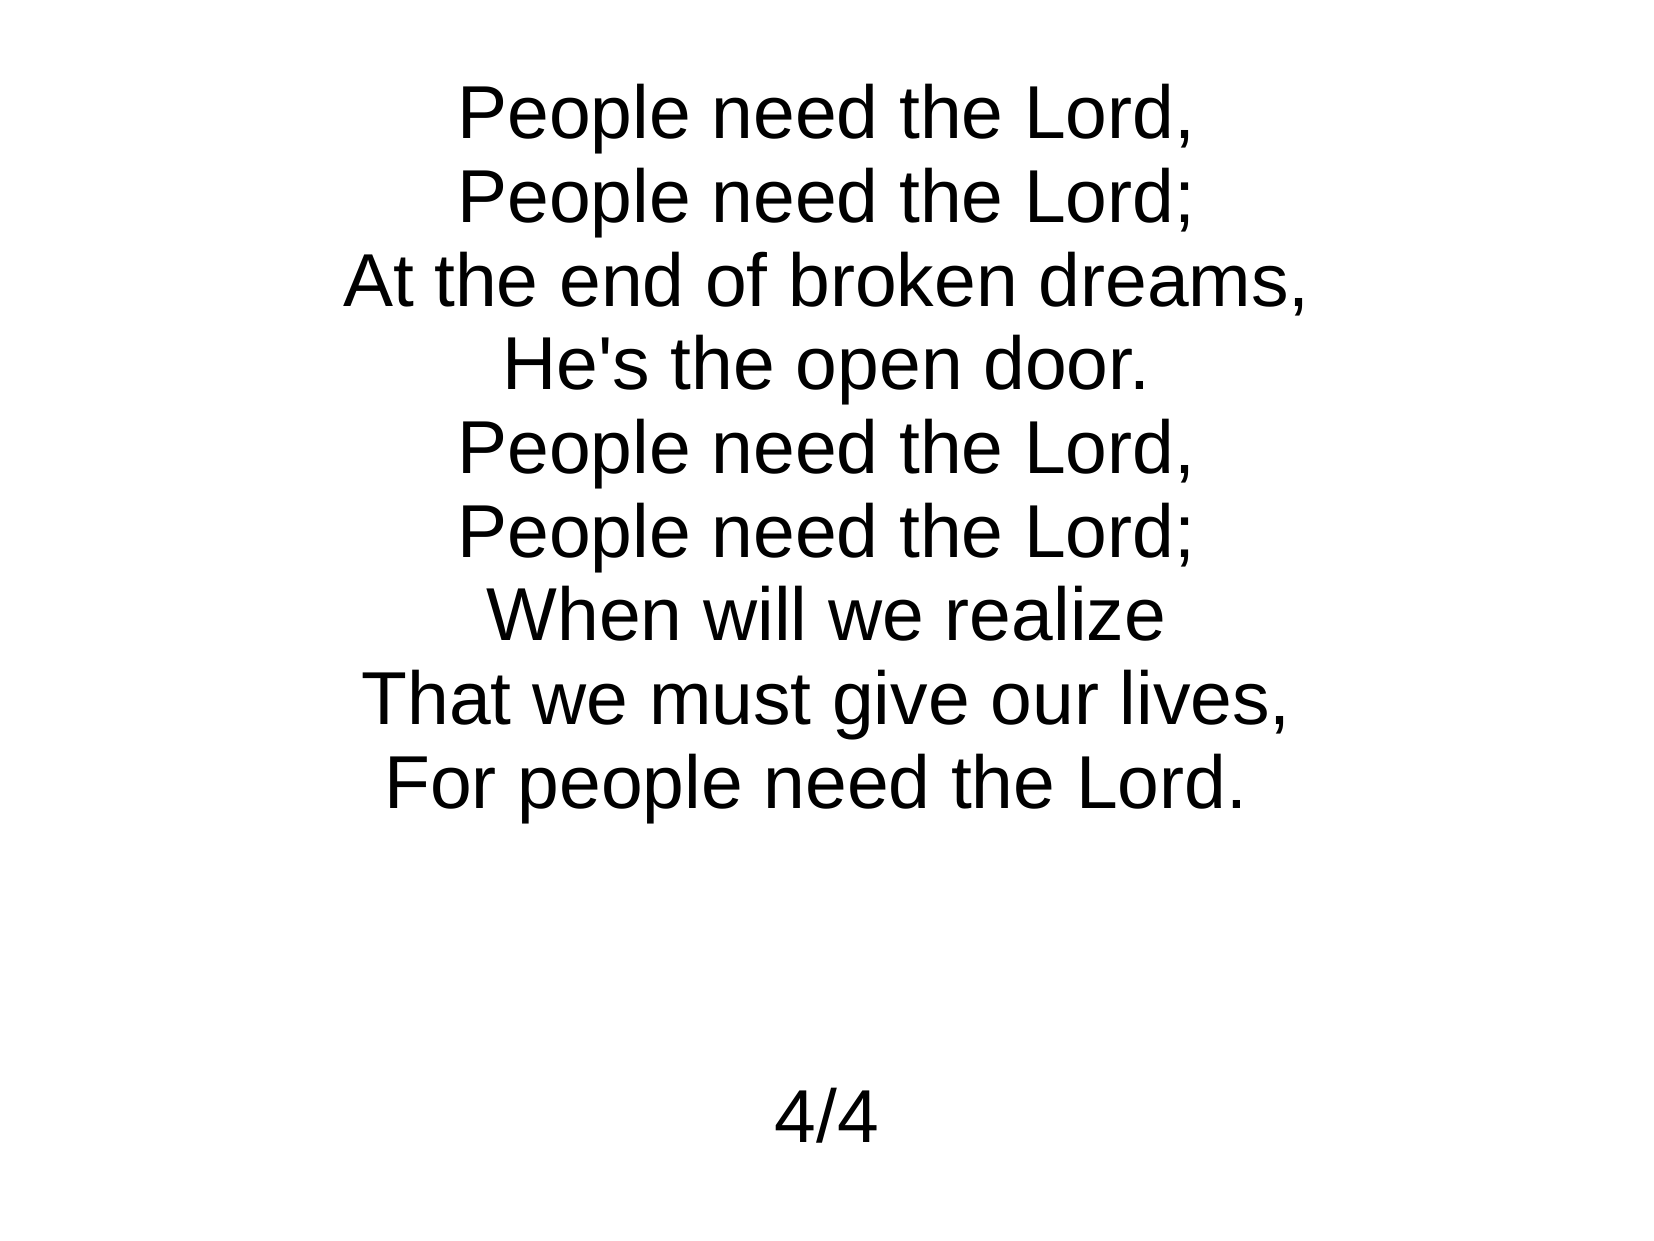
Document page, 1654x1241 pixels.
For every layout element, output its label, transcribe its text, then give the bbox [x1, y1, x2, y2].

text_box People need the Lord, People need the Lord; At the end of broken dreams, He's the open door. People need the Lord, People need the Lord; When will we realize That we must give our lives, For people need the Lord. 4/4 [88, 59, 1565, 1166]
